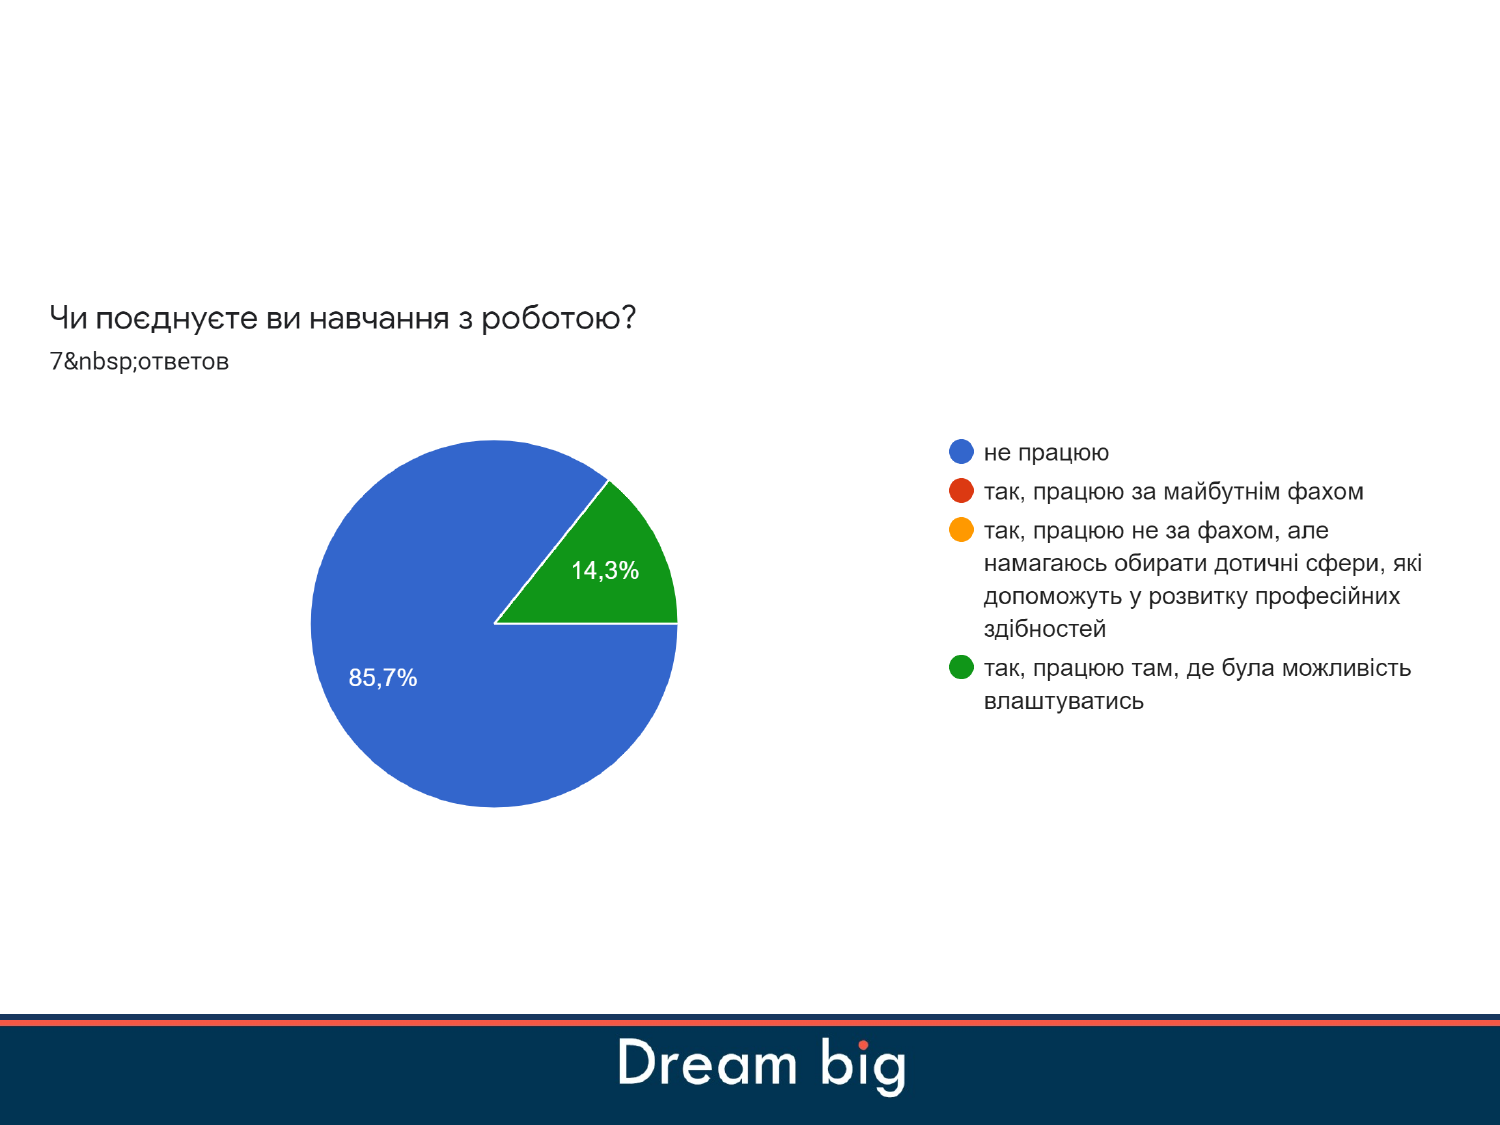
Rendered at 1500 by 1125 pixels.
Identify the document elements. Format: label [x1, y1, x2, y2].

picture [0, 1019, 1500, 1125]
picture [0, 246, 1500, 879]
